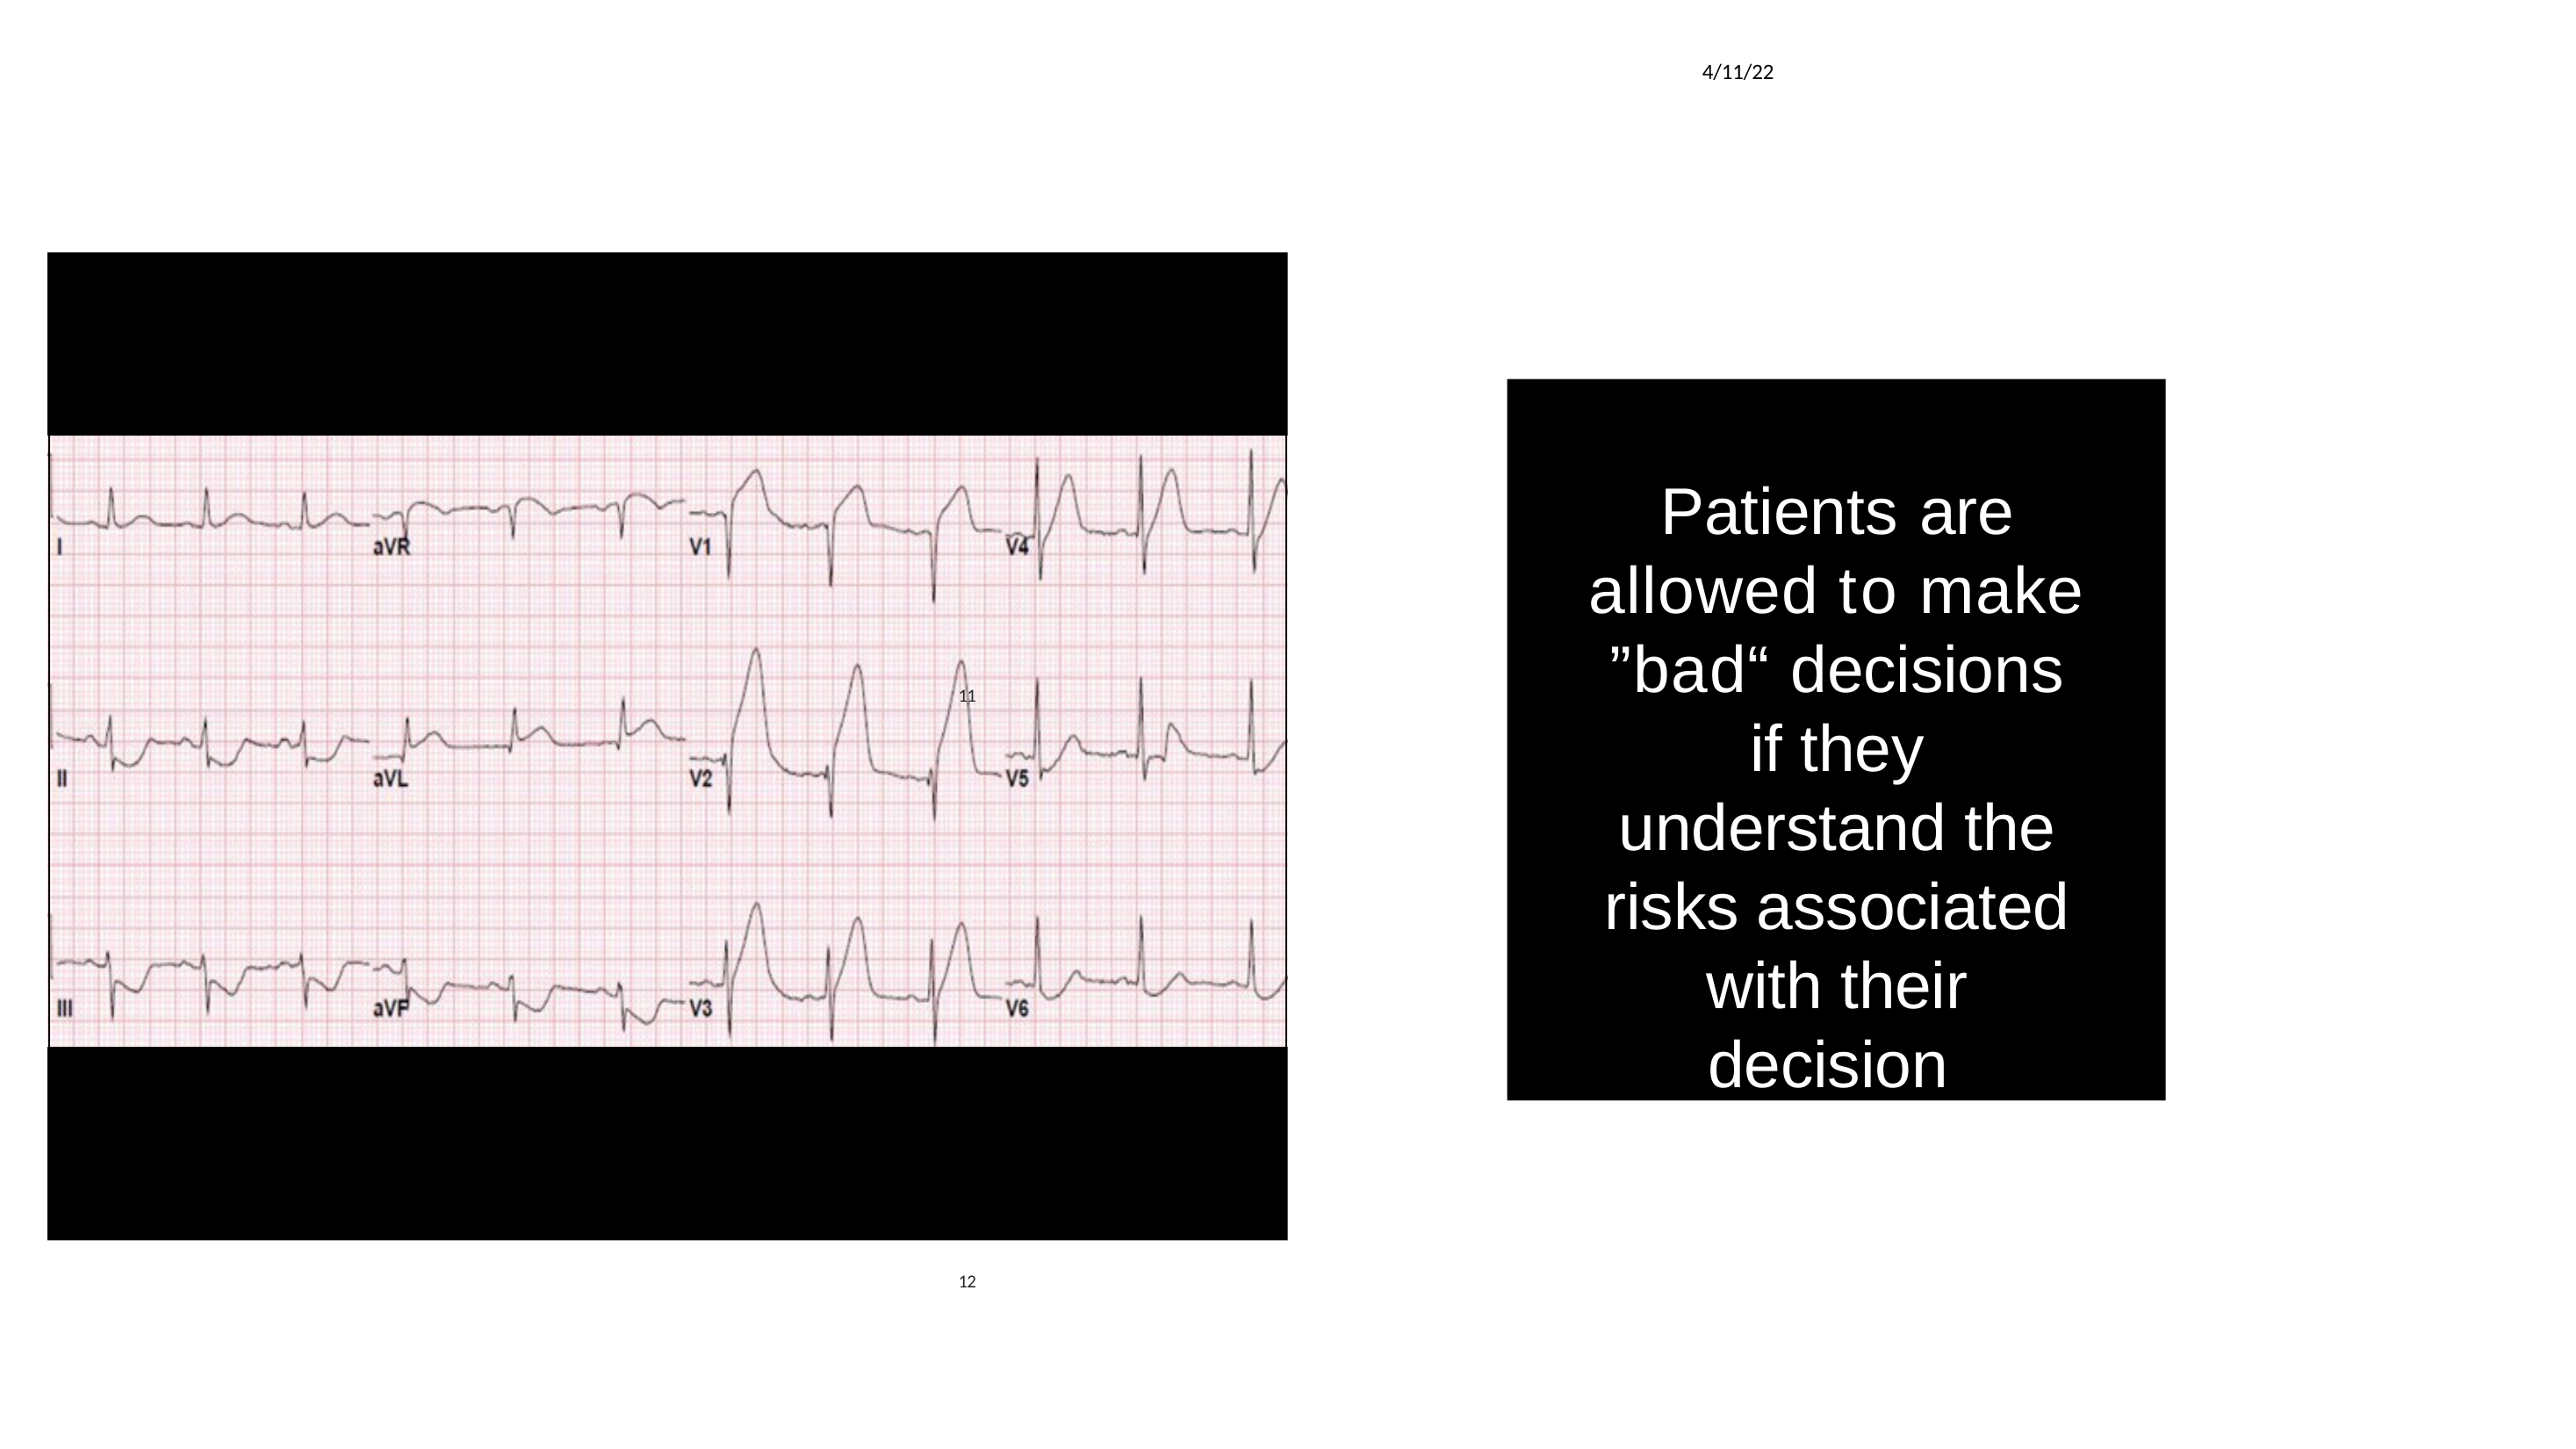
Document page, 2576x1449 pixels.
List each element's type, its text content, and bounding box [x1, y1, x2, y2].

text_box 4/11/22 [1700, 55, 1779, 84]
text_box Patients are allowed to make ”bad“ decisions if they understand the risks associated with their decision [1507, 378, 2166, 1101]
text_box 12 [956, 1267, 980, 1292]
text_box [47, 252, 1288, 1241]
